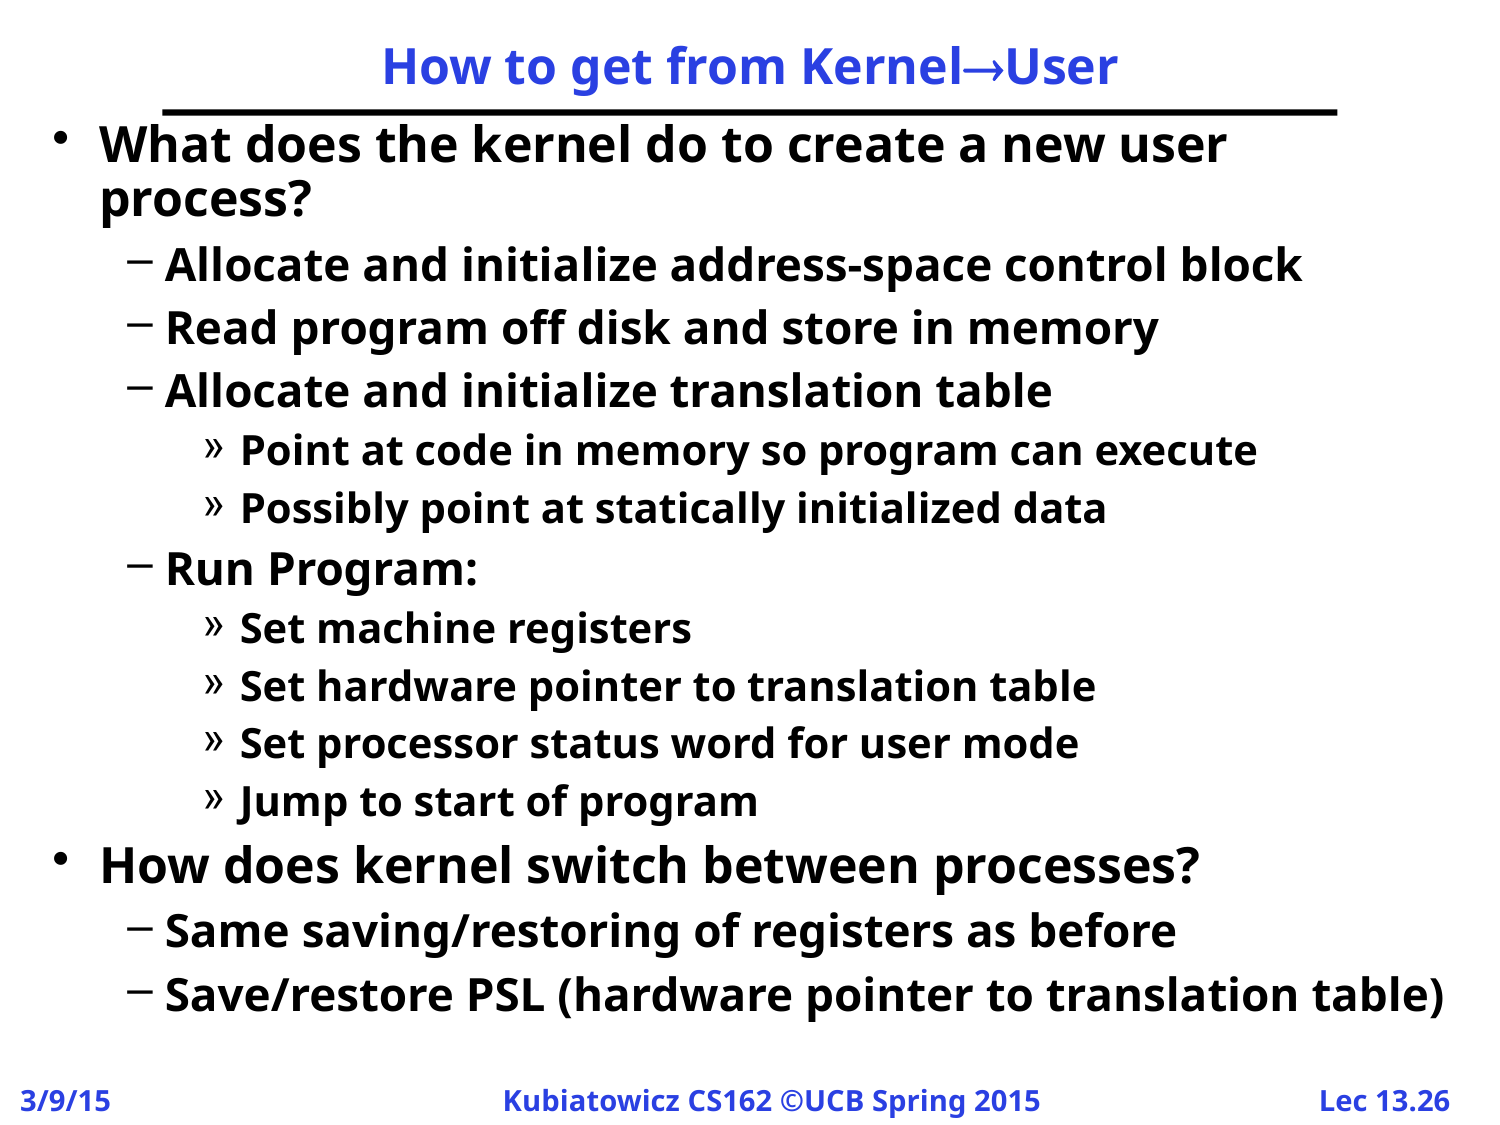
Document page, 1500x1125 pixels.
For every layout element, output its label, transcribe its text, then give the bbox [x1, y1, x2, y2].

list What does the kernel do to create a new user process? Allocate and initialize address-space control block Read program off disk and store in memory Allocate and initialize translation table Point at code in memory so program can execute Possibly point at statically initialized data Run Program: Set machine registers Set hardware pointer to translation table Set processor status word for user mode Jump to start of program How does kernel switch between processes? Same saving/restoring of registers as before Save/restore PSL (hardware pointer to translation table) [37, 112, 1463, 1075]
title How to get from KernelUser [162, 24, 1338, 112]
